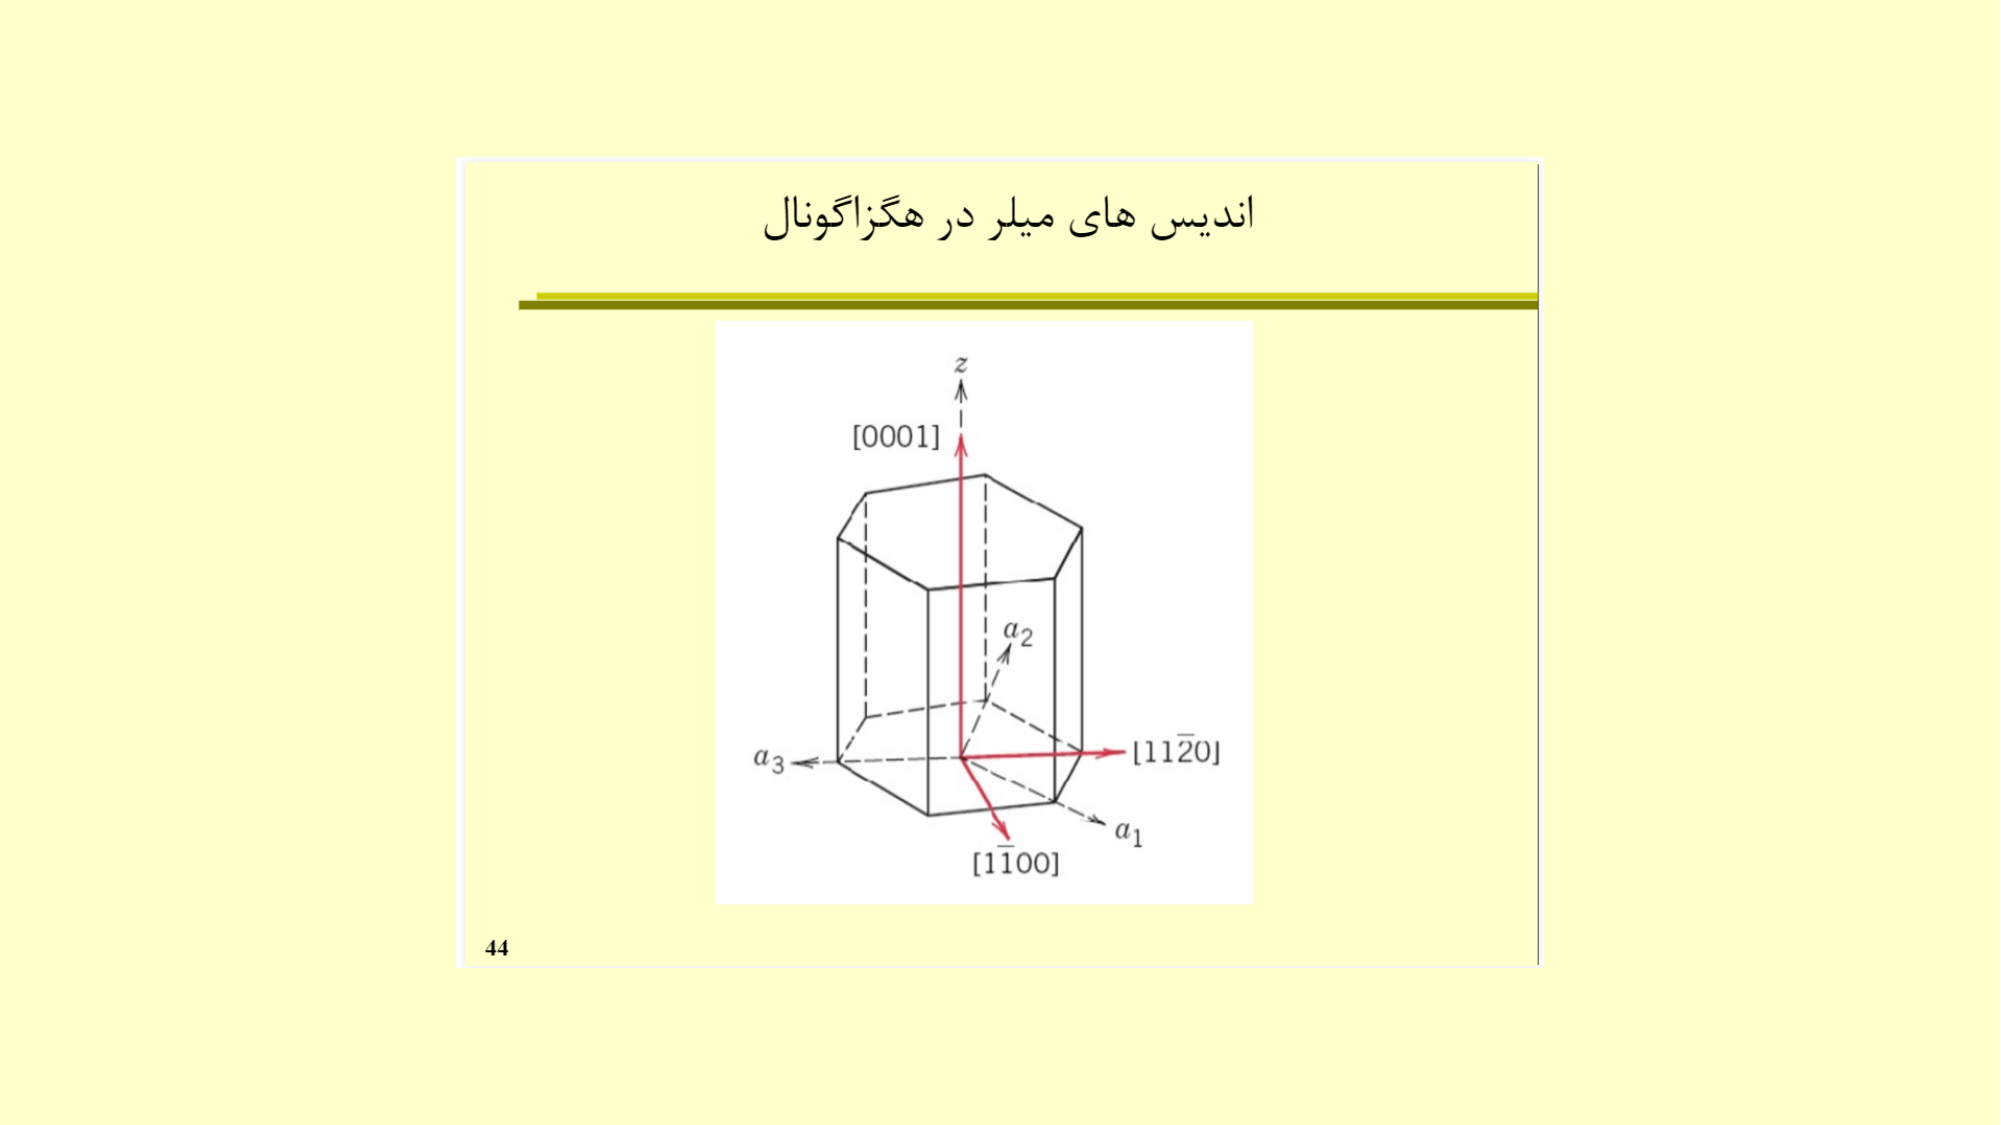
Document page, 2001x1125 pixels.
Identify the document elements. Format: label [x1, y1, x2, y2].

picture [456, 157, 1544, 968]
